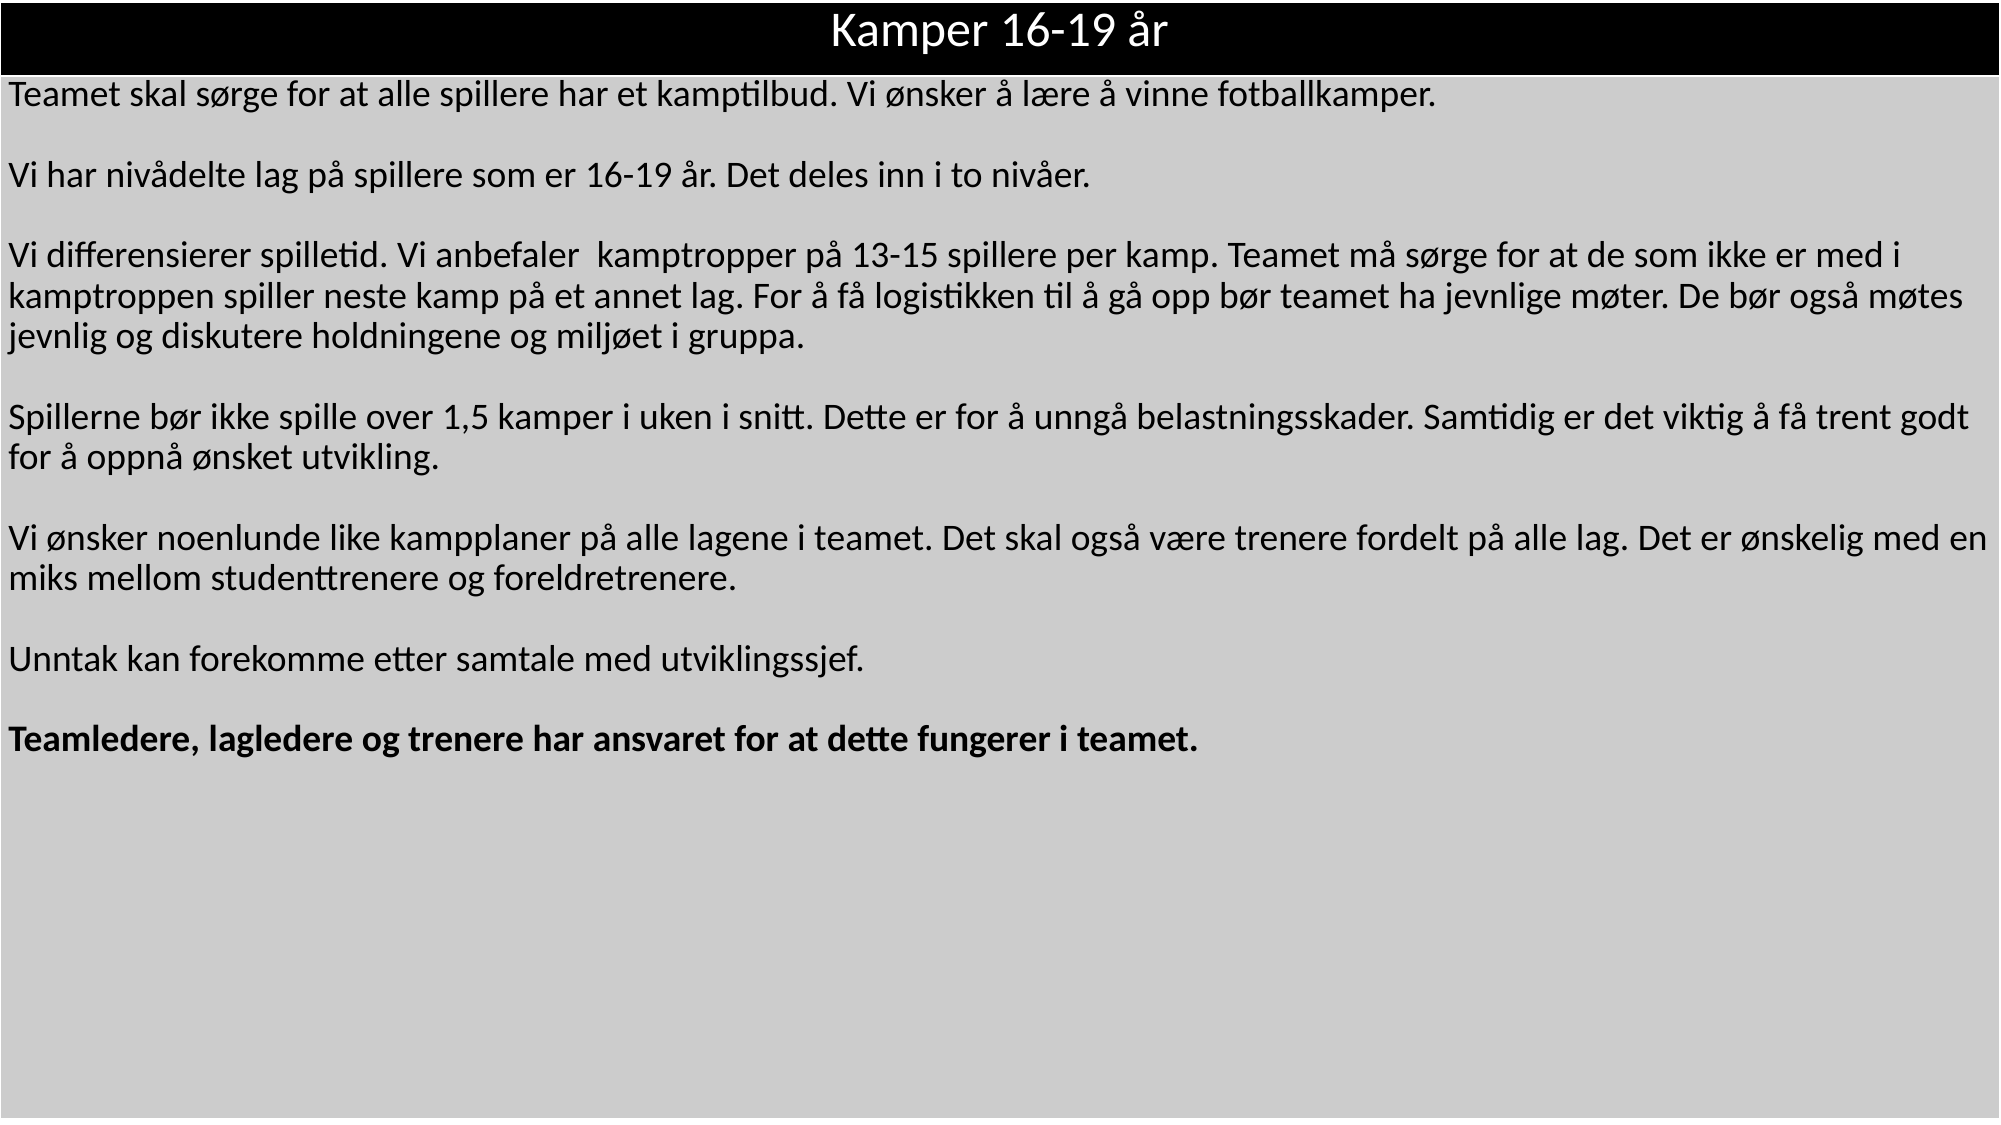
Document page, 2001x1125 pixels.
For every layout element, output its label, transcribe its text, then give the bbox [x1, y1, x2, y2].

table_cell Teamet skal sørge for at alle spillere har et kamptilbud. Vi ønsker å lære å vinne fotballkamper. Vi har nivådelte lag på spillere som er 16-19 år. Det deles inn i to nivåer. Vi differensierer spilletid. Vi anbefaler kamptropper på 13-15 spillere per kamp. Teamet må sørge for at de som ikke er med i kamptroppen spiller neste kamp på et annet lag. For å få logistikken til å gå opp bør teamet ha jevnlige møter. De bør også møtes jevnlig og diskutere holdningene og miljøet i gruppa. Spillerne bør ikke spille over 1,5 kamper i uken i snitt. Dette er for å unngå belastningsskader. Samtidig er det viktig å få trent godt for å oppnå ønsket utvikling. Vi ønsker noenlunde like kampplaner på alle lagene i teamet. Det skal også være trenere fordelt på alle lag. Det er ønskelig med en miks mellom studenttrenere og foreldretrenere. Unntak kan forekomme etter samtale med utviklingssjef. Teamledere, lagledere og trenere har ansvaret for at dette fungerer i teamet. [1, 77, 1999, 1118]
table_header Kamper 16-19 år [1, 3, 1999, 75]
